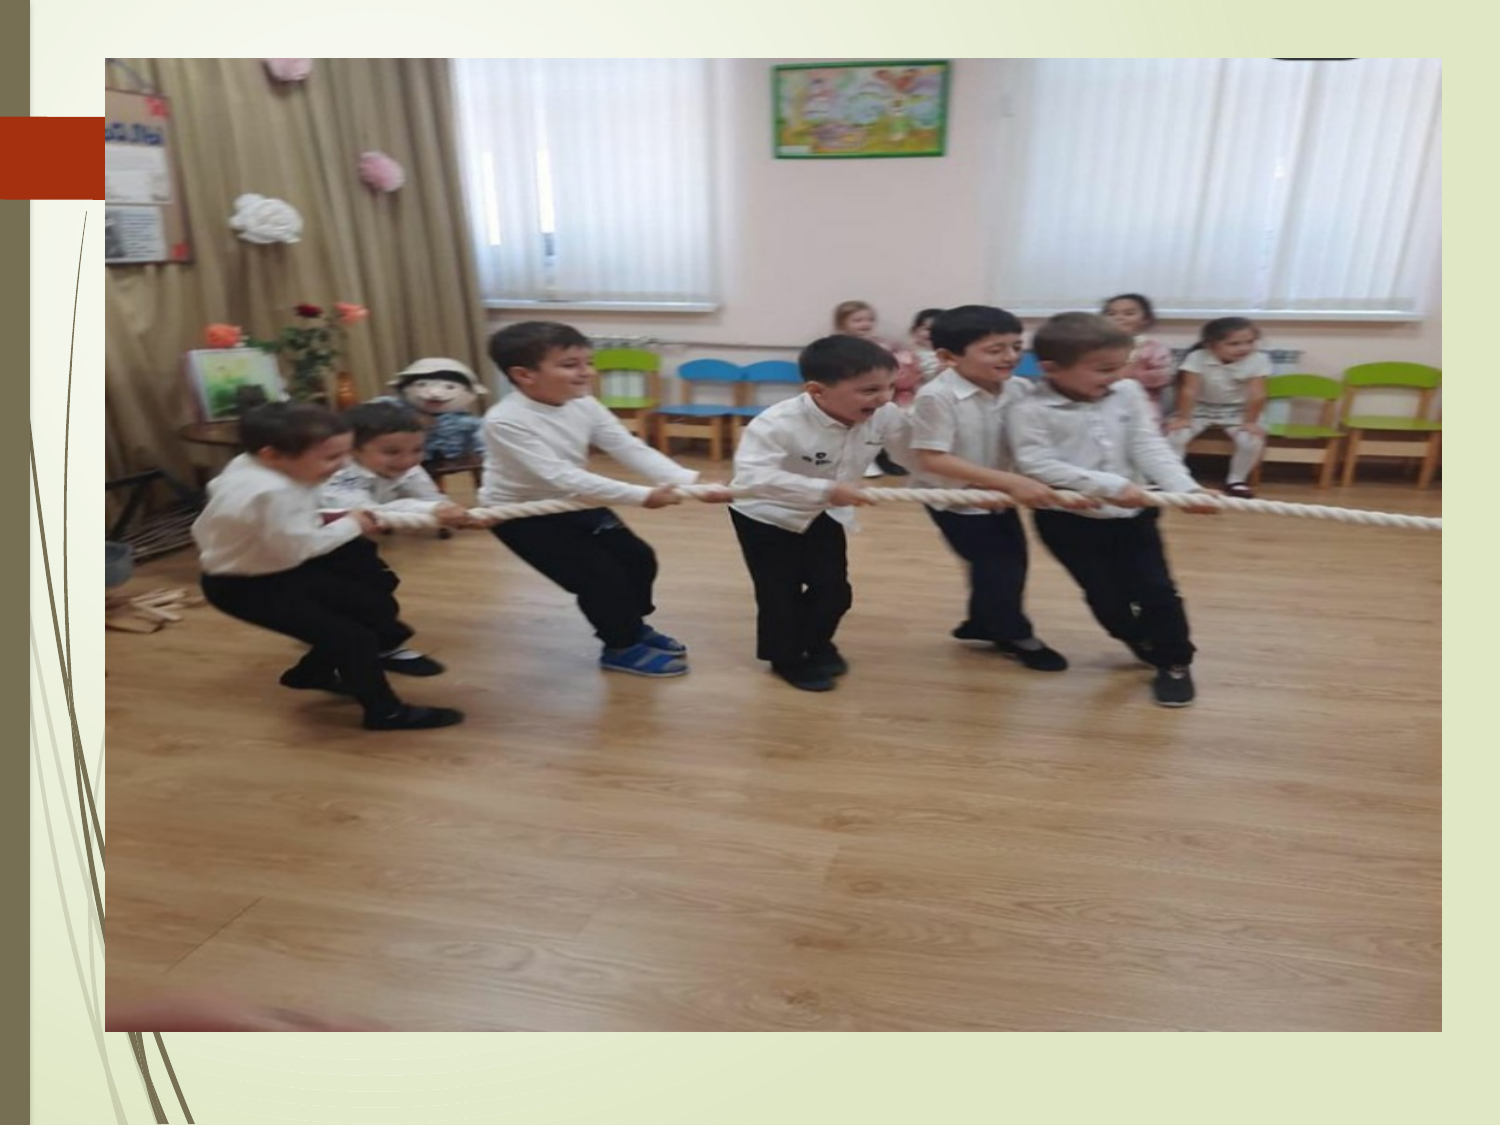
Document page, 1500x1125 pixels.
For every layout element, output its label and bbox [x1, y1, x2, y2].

picture [105, 58, 1442, 1032]
